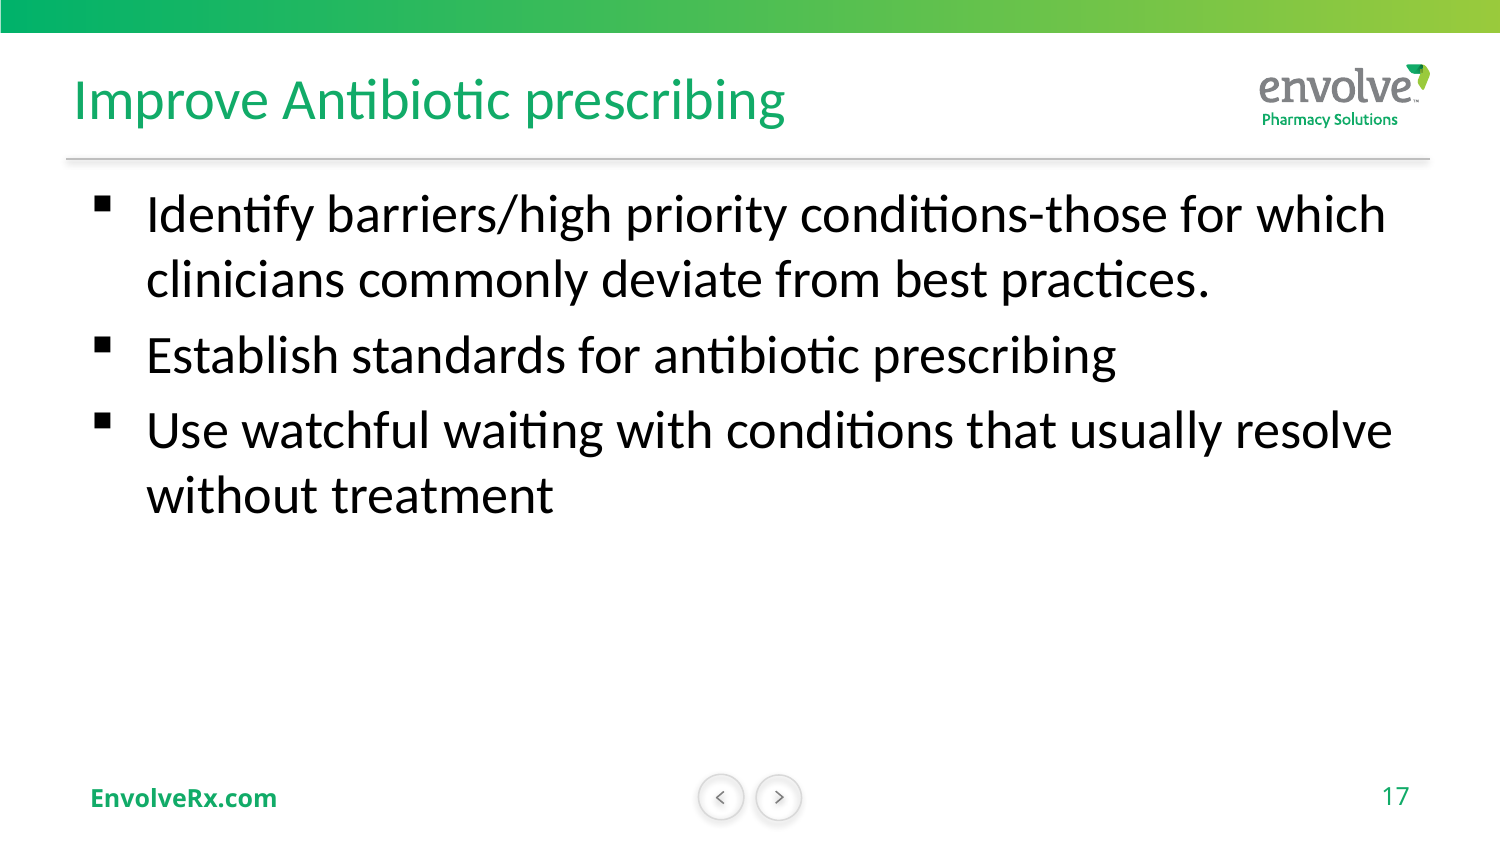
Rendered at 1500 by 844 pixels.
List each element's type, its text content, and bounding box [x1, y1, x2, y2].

list Identify barriers/high priority conditions-those for which clinicians commonly deviate from best practices. Establish standards for antibiotic prescribing Use watchful waiting with conditions that usually resolve without treatment [75, 170, 1425, 728]
title Improve Antibiotic prescribing [73, 66, 1219, 126]
slide_number 17 [1074, 774, 1425, 820]
